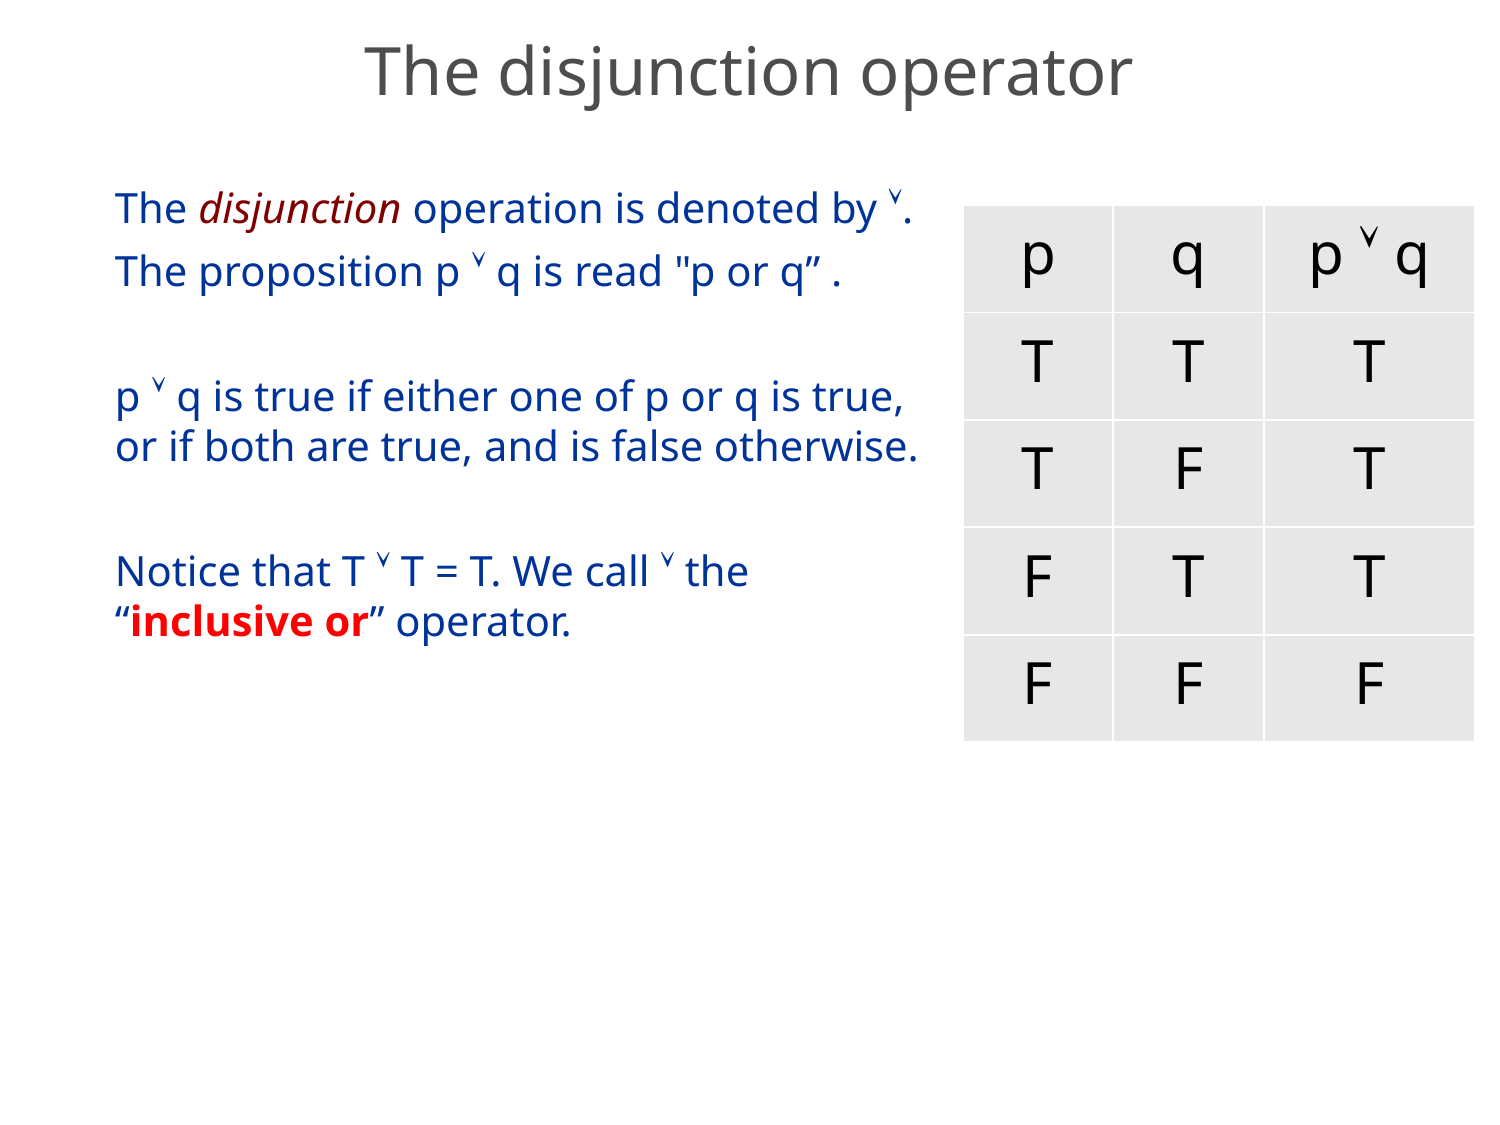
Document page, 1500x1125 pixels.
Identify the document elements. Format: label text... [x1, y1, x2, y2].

list The disjunction operation is denoted by . The proposition p  q is read "p or q” . p  q is true if either one of p or q is true, or if both are true, and is false otherwise. Notice that T  T = T. We call  the “inclusive or” operator. [99, 174, 957, 1046]
table_cell T [1114, 313, 1263, 419]
table_cell T [964, 421, 1112, 526]
table_cell F [964, 636, 1112, 741]
table_cell F [1114, 421, 1263, 526]
table_cell F [1265, 636, 1474, 741]
table_cell T [1114, 528, 1263, 634]
table_cell F [1114, 636, 1263, 741]
table_cell T [1265, 313, 1474, 419]
table_header q [1114, 206, 1263, 312]
title The disjunction operator [0, 40, 1500, 116]
table_header p [964, 206, 1112, 312]
table_cell T [1265, 421, 1474, 526]
table_header p  q [1265, 206, 1474, 312]
table_cell T [1265, 528, 1474, 634]
table_cell F [964, 528, 1112, 634]
table_cell T [964, 313, 1112, 419]
